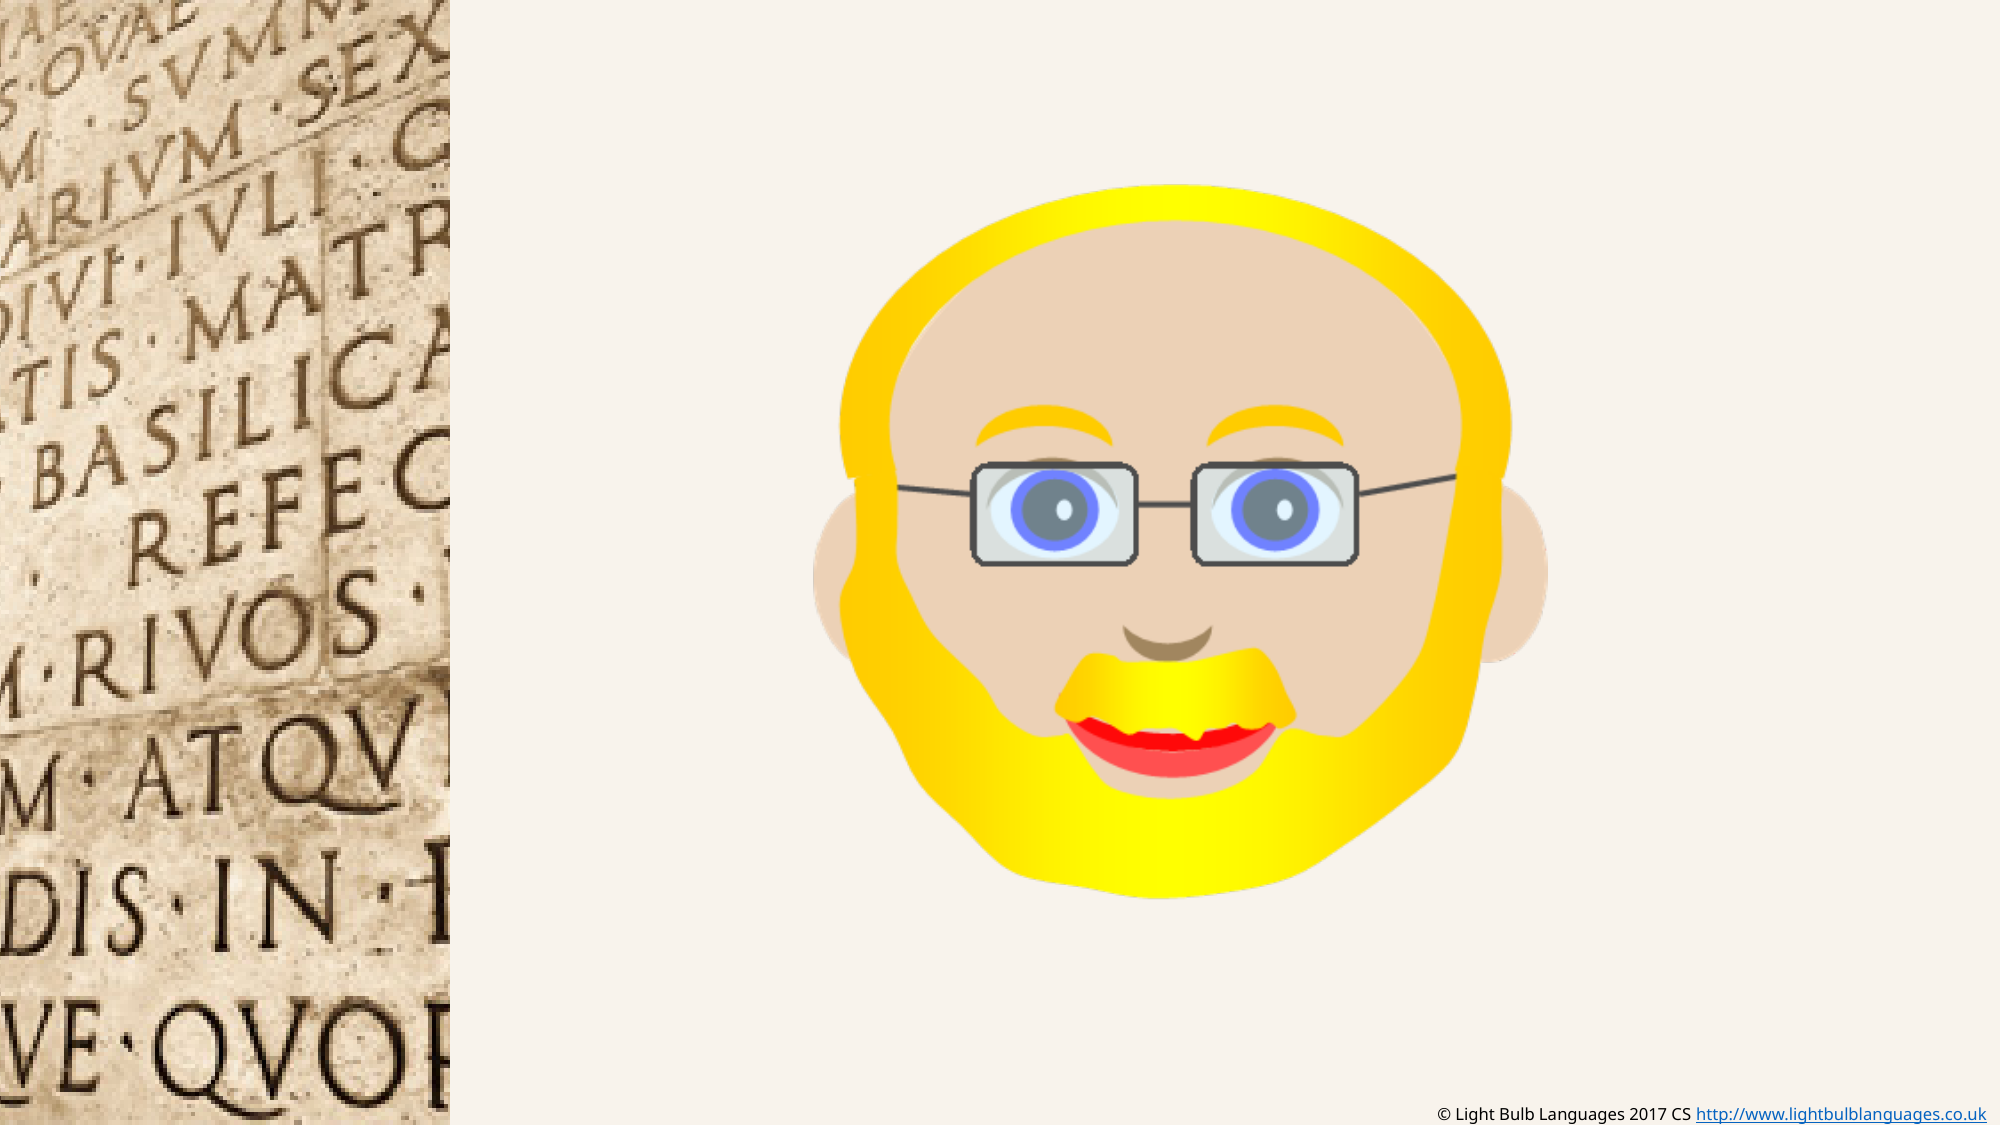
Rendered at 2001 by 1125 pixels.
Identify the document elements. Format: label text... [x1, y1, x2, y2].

picture [0, 0, 450, 1125]
picture [812, 183, 1548, 901]
text_box © Light Bulb Languages 2017 CS http://www.lightbulblanguages.co.uk [940, 1096, 2000, 1125]
